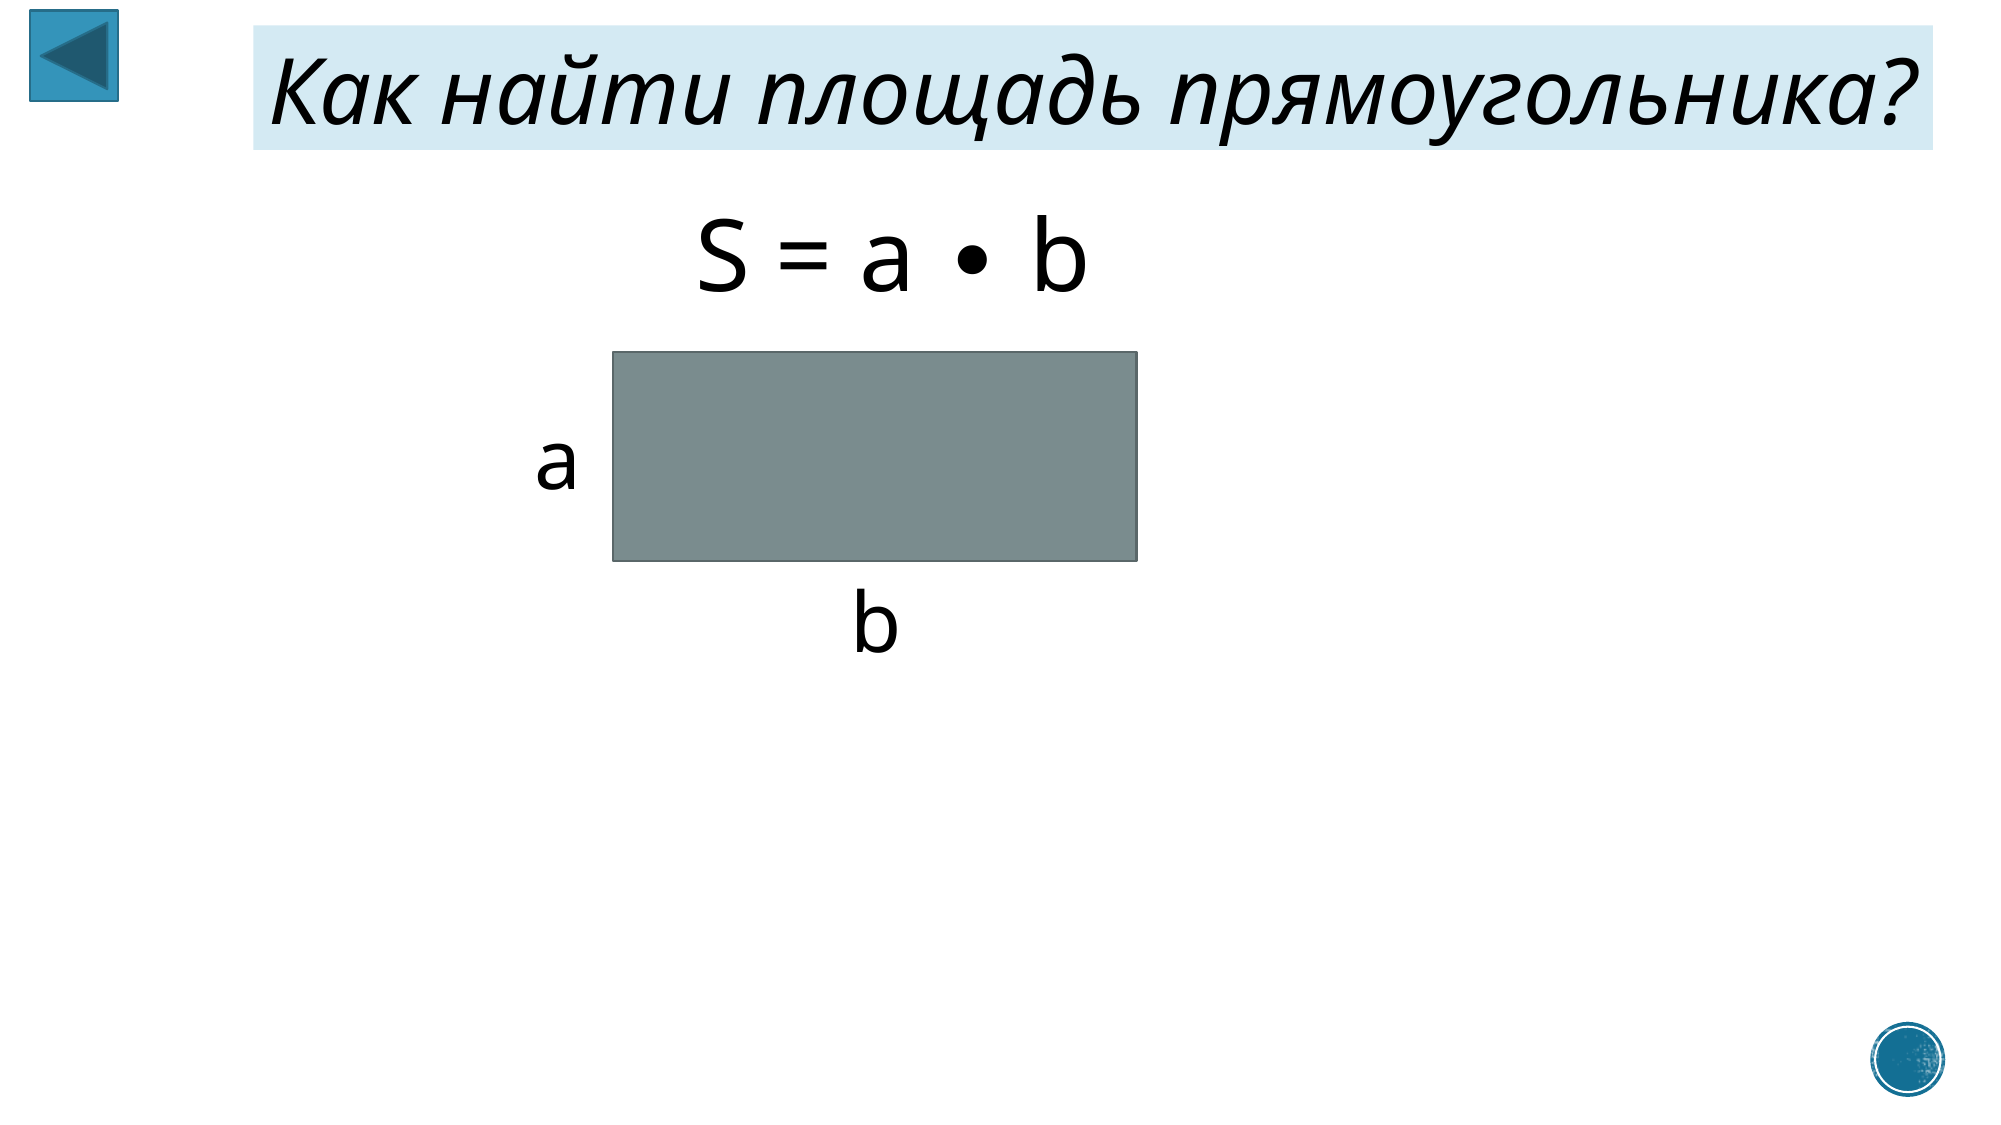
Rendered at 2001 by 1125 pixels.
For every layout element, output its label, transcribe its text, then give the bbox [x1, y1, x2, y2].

text_box b [835, 561, 917, 677]
text_box Как найти площадь прямоугольника? [253, 25, 1933, 150]
text_box S = a ∙ b [680, 183, 1106, 319]
text_box [612, 351, 1138, 562]
text_box а [520, 398, 597, 514]
text_box [29, 9, 119, 102]
